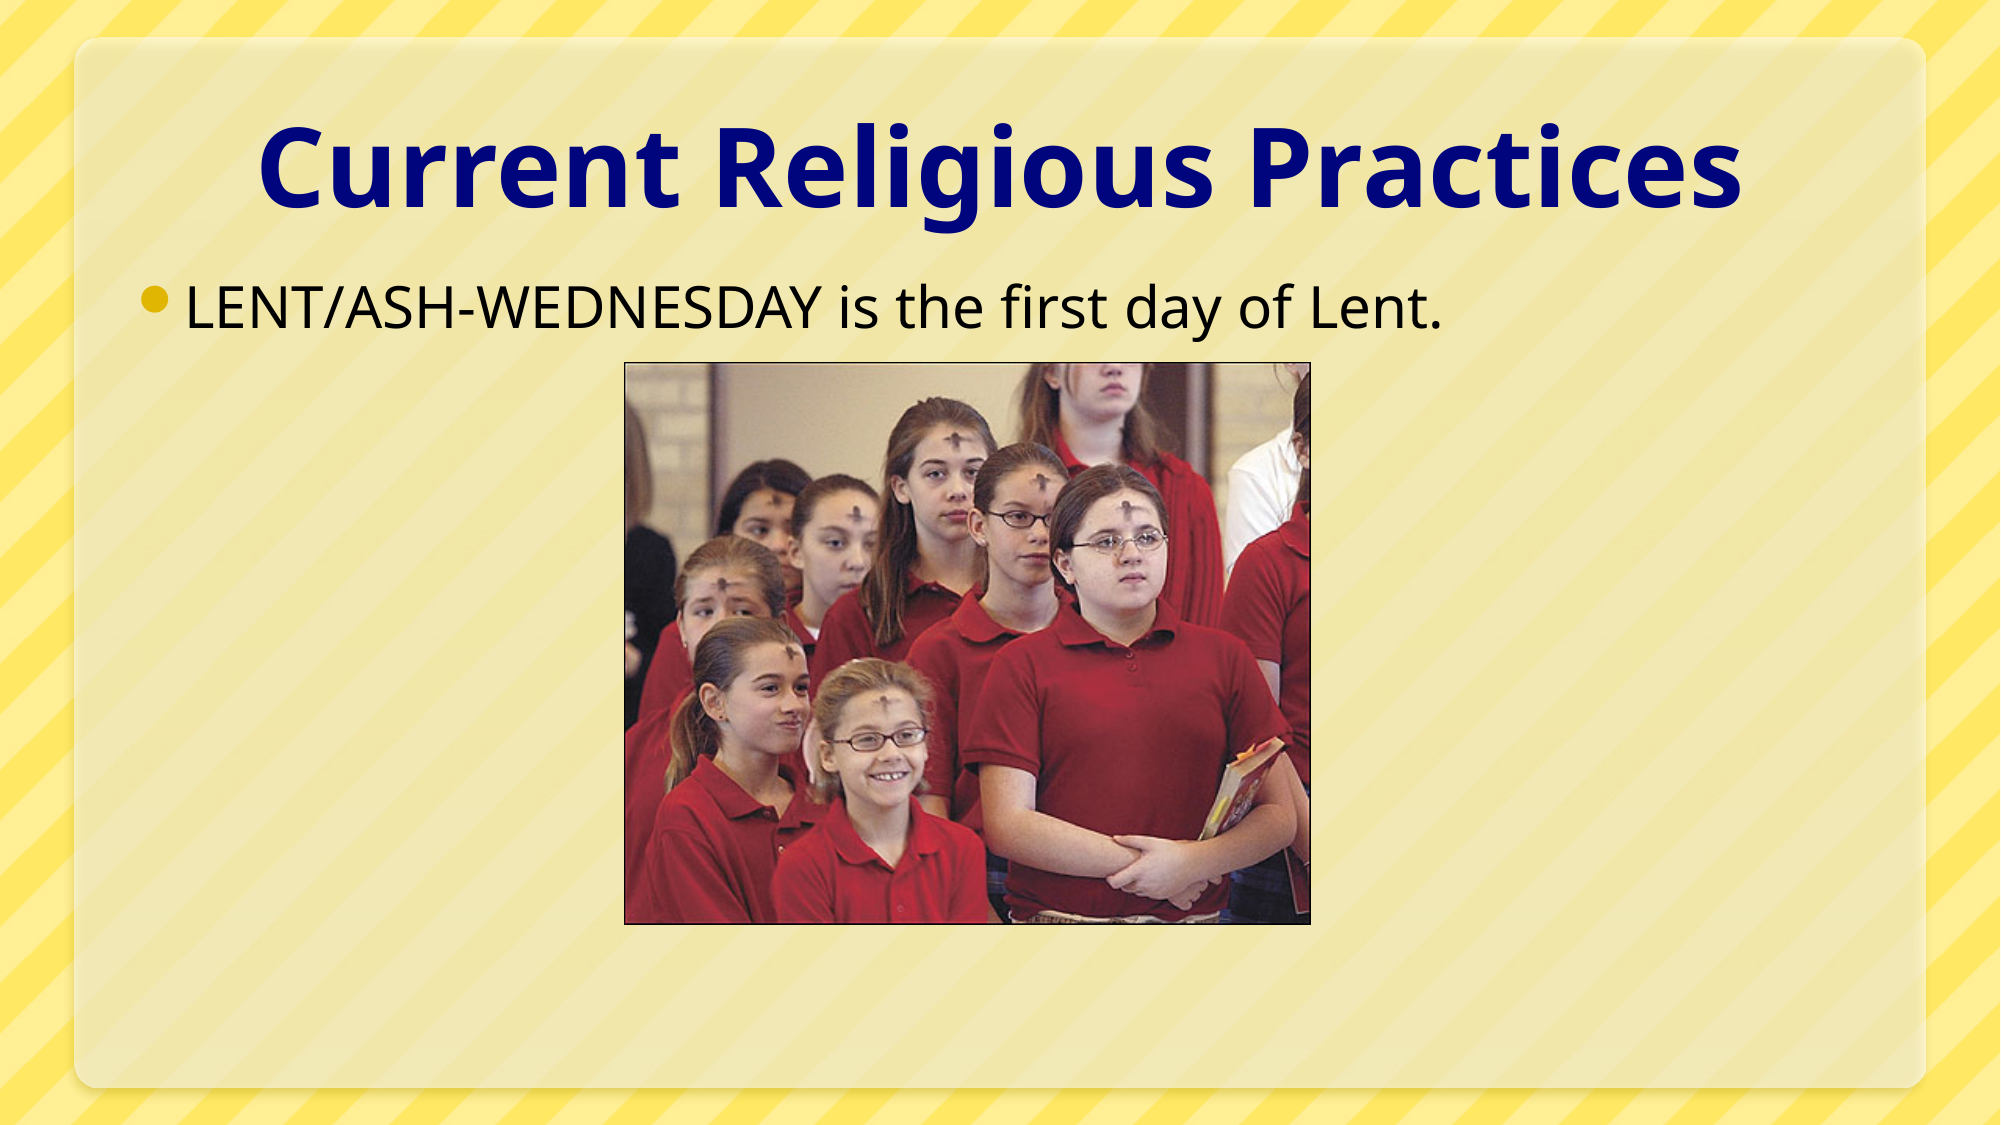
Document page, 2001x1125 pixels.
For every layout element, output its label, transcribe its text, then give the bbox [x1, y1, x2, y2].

list LENT/ASH-WEDNESDAY is the first day of Lent. [99, 262, 1900, 1005]
title Current Religious Practices [99, 50, 1900, 238]
picture [624, 362, 1311, 926]
